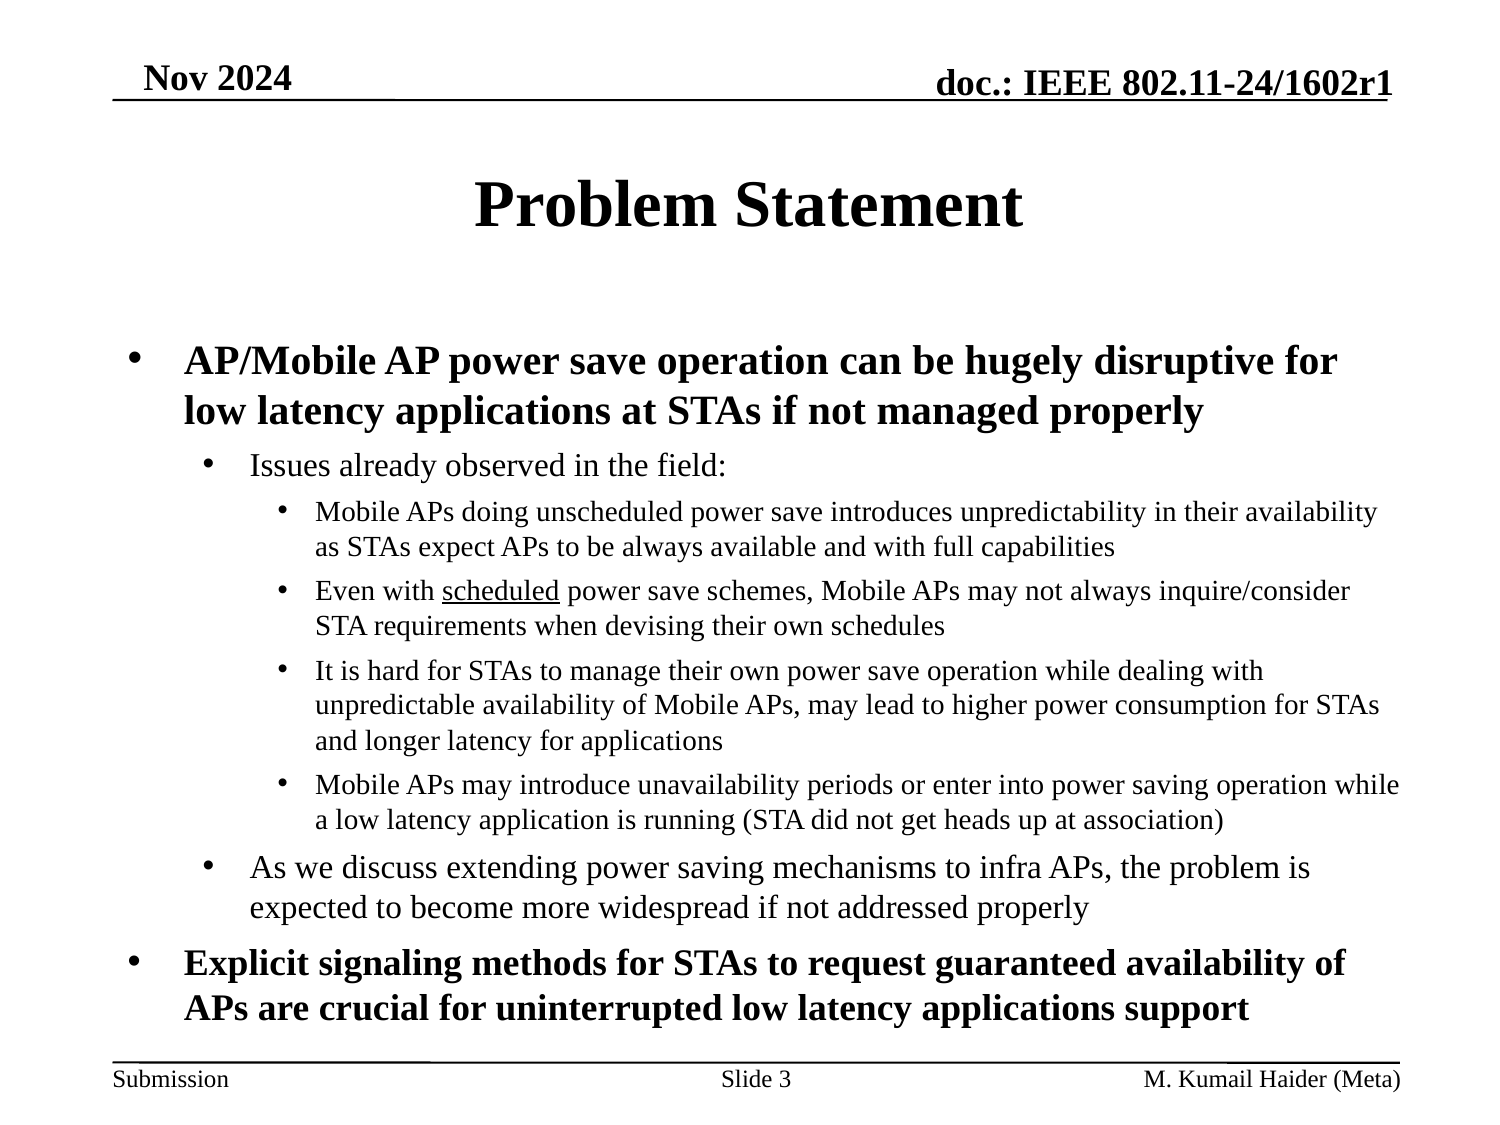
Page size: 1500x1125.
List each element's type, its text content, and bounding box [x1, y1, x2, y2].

list AP/Mobile AP power save operation can be hugely disruptive for low latency applications at STAs if not managed properly Issues already observed in the field: Mobile APs doing unscheduled power save introduces unpredictability in their availability as STAs expect APs to be always available and with full capabilities Even with scheduled power save schemes, Mobile APs may not always inquire/consider STA requirements when devising their own schedules It is hard for STAs to manage their own power save operation while dealing with unpredictable availability of Mobile APs, may lead to higher power consumption for STAs and longer latency for applications Mobile APs may introduce unavailability periods or enter into power saving operation while a low latency application is running (STA did not get heads up at association) As we discuss extending power saving mechanisms to infra APs, the problem is expected to become more widespread if not addressed properly Explicit signaling methods for STAs to request guaranteed availability of APs are crucial for uninterrupted low latency applications support [112, 324, 1418, 1063]
footer M. Kumail Haider (Meta) [902, 1061, 1402, 1093]
title Problem Statement [112, 112, 1388, 288]
slide_number Slide 3 [712, 1061, 800, 1123]
